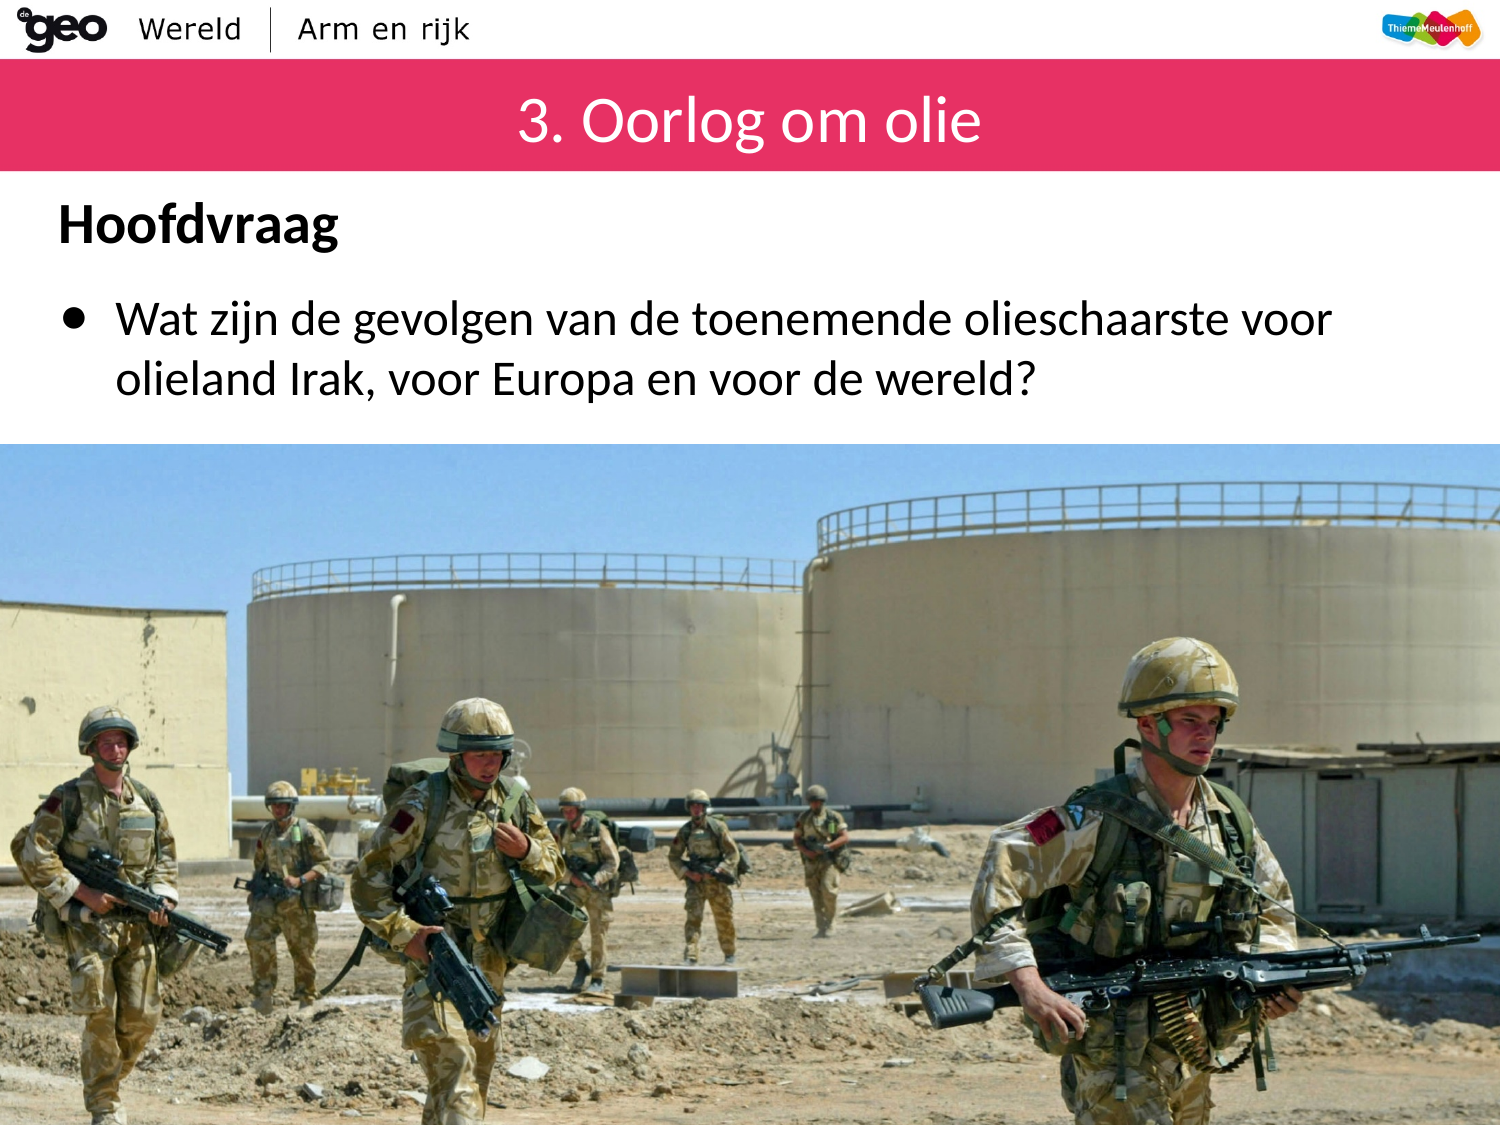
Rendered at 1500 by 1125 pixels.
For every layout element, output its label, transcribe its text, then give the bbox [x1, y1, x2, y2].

picture [0, 0, 1500, 61]
list Hoofdvraag Wat zijn de gevolgen van de toenemende olieschaarste voor olieland Irak, voor Europa en voor de wereld? [0, 177, 1412, 442]
title 3. Oorlog om olie [0, 61, 1500, 173]
picture [0, 173, 1500, 1125]
